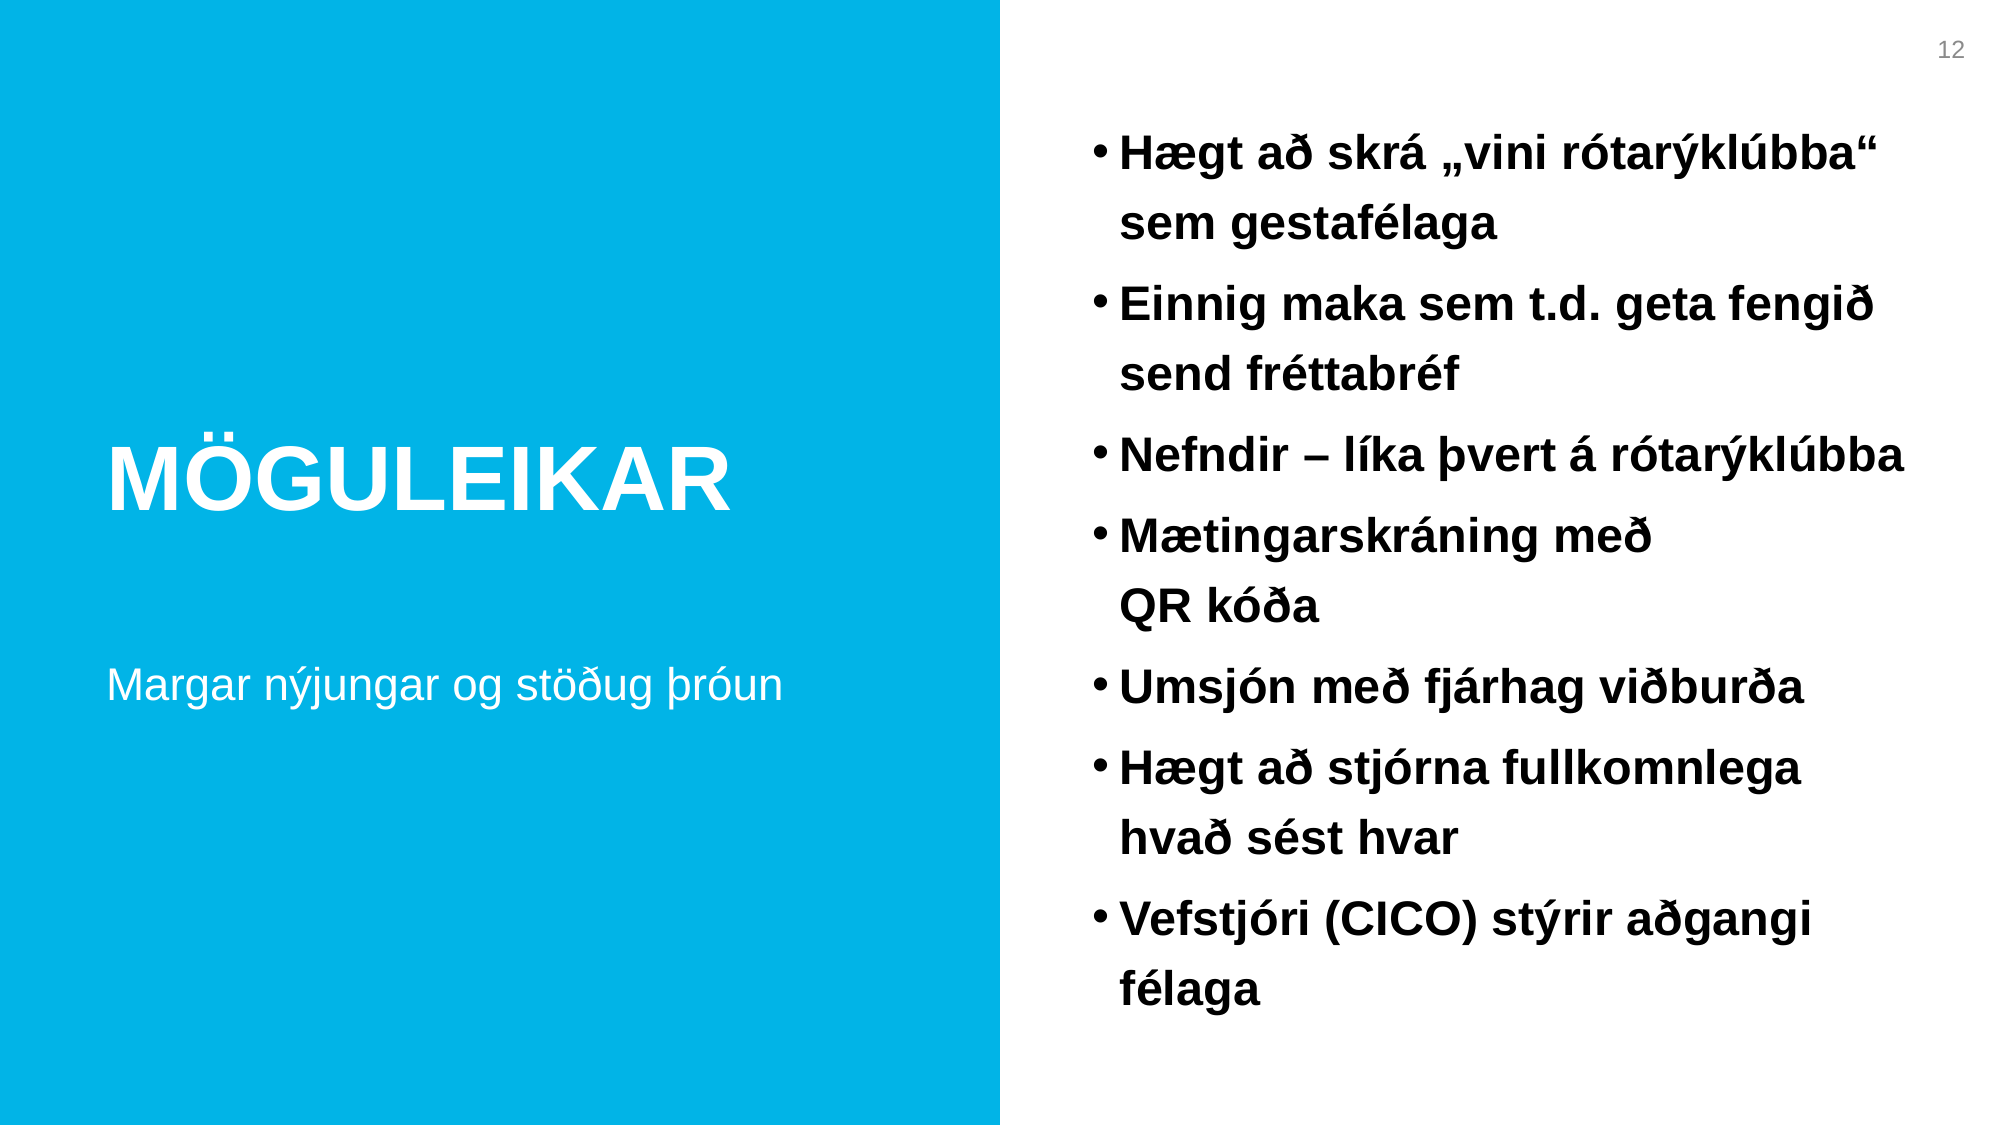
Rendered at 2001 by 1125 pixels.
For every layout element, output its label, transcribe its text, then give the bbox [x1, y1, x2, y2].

text_box Hægt að skrá „vini rótarýklúbba“ sem gestafélaga Einnig maka sem t.d. geta fengið send fréttabréf Nefndir – líka þvert á rótarýklúbba Mætingarskráning með QR kóða Umsjón með fjárhag viðburða Hægt að stjórna fullkomnlega hvað sést hvar Vefstjóri (CICO) stýrir aðgangi félaga [1077, 78, 1925, 1023]
subtitle Margar nýjungar og stöðug þróun [90, 555, 988, 880]
slide_number 12 [1911, 18, 1981, 79]
list möguleikar [90, 349, 910, 540]
